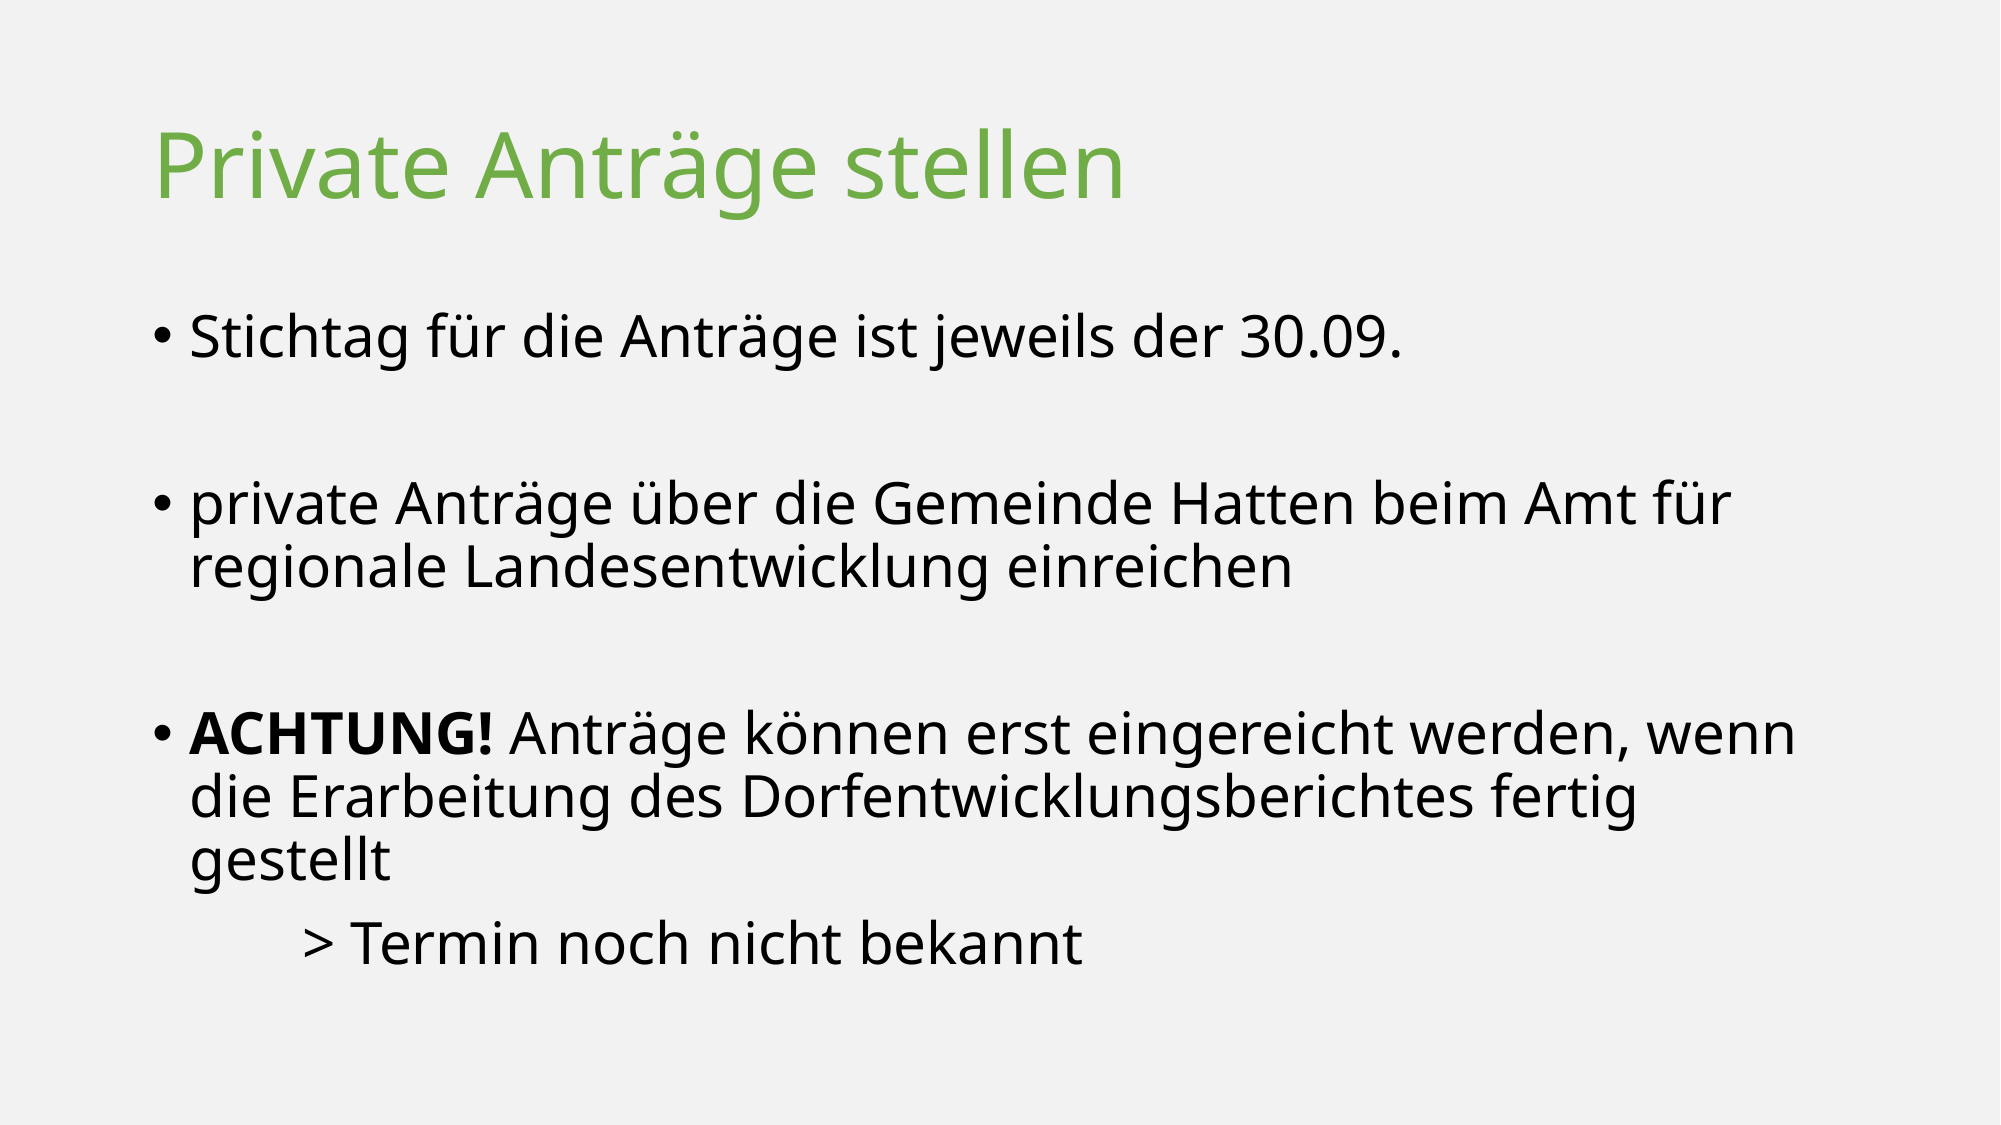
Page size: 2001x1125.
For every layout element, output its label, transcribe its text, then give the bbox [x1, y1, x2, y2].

title Private Anträge stellen [137, 59, 1863, 278]
list Stichtag für die Anträge ist jeweils der 30.09. private Anträge über die Gemeinde Hatten beim Amt für regionale Landesentwicklung einreichen ACHTUNG! Anträge können erst eingereicht werden, wenn die Erarbeitung des Dorfentwicklungsberichtes fertig gestellt > Termin noch nicht bekannt [137, 299, 1863, 1014]
